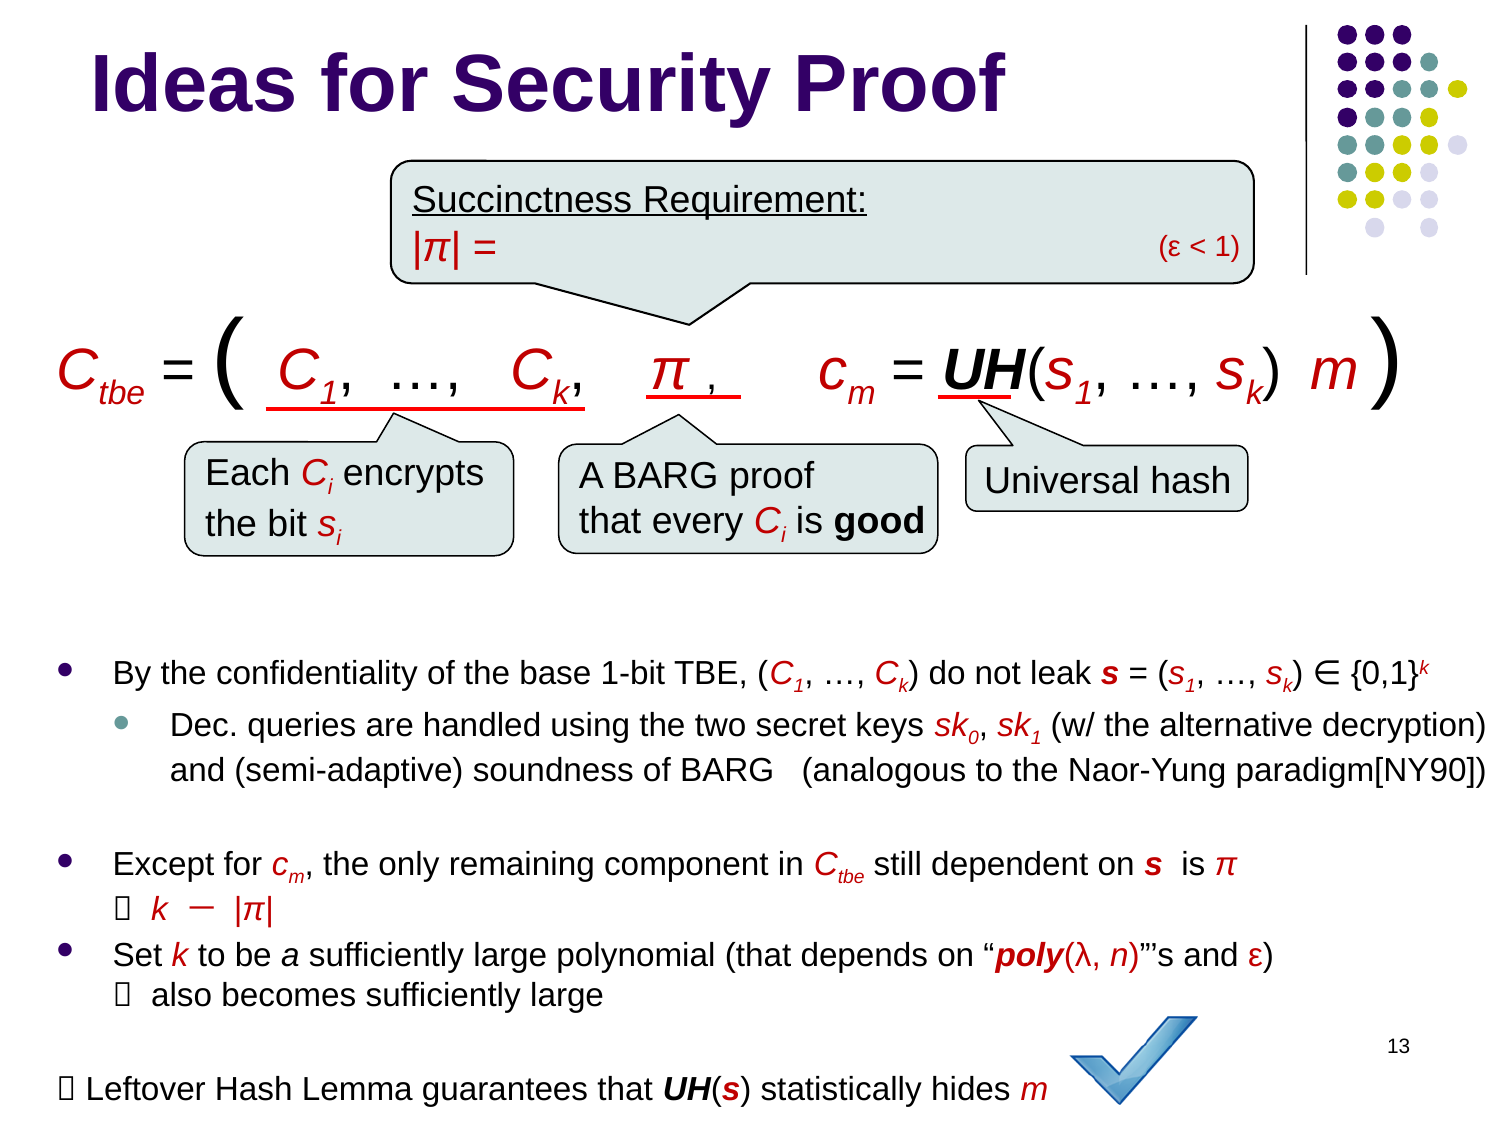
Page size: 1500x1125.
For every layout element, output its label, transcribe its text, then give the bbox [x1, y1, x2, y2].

slide_number 13 [1203, 1024, 1426, 1101]
text_box (ε < 1) [1143, 220, 1276, 270]
text_box Each Ci encrypts the bit si [184, 417, 514, 556]
text_box A BARG proof that every Ci is good [558, 414, 938, 554]
picture [1069, 1016, 1198, 1106]
title Ideas for Security Proof [74, 19, 1313, 233]
text_box Universal hash [965, 406, 1248, 512]
